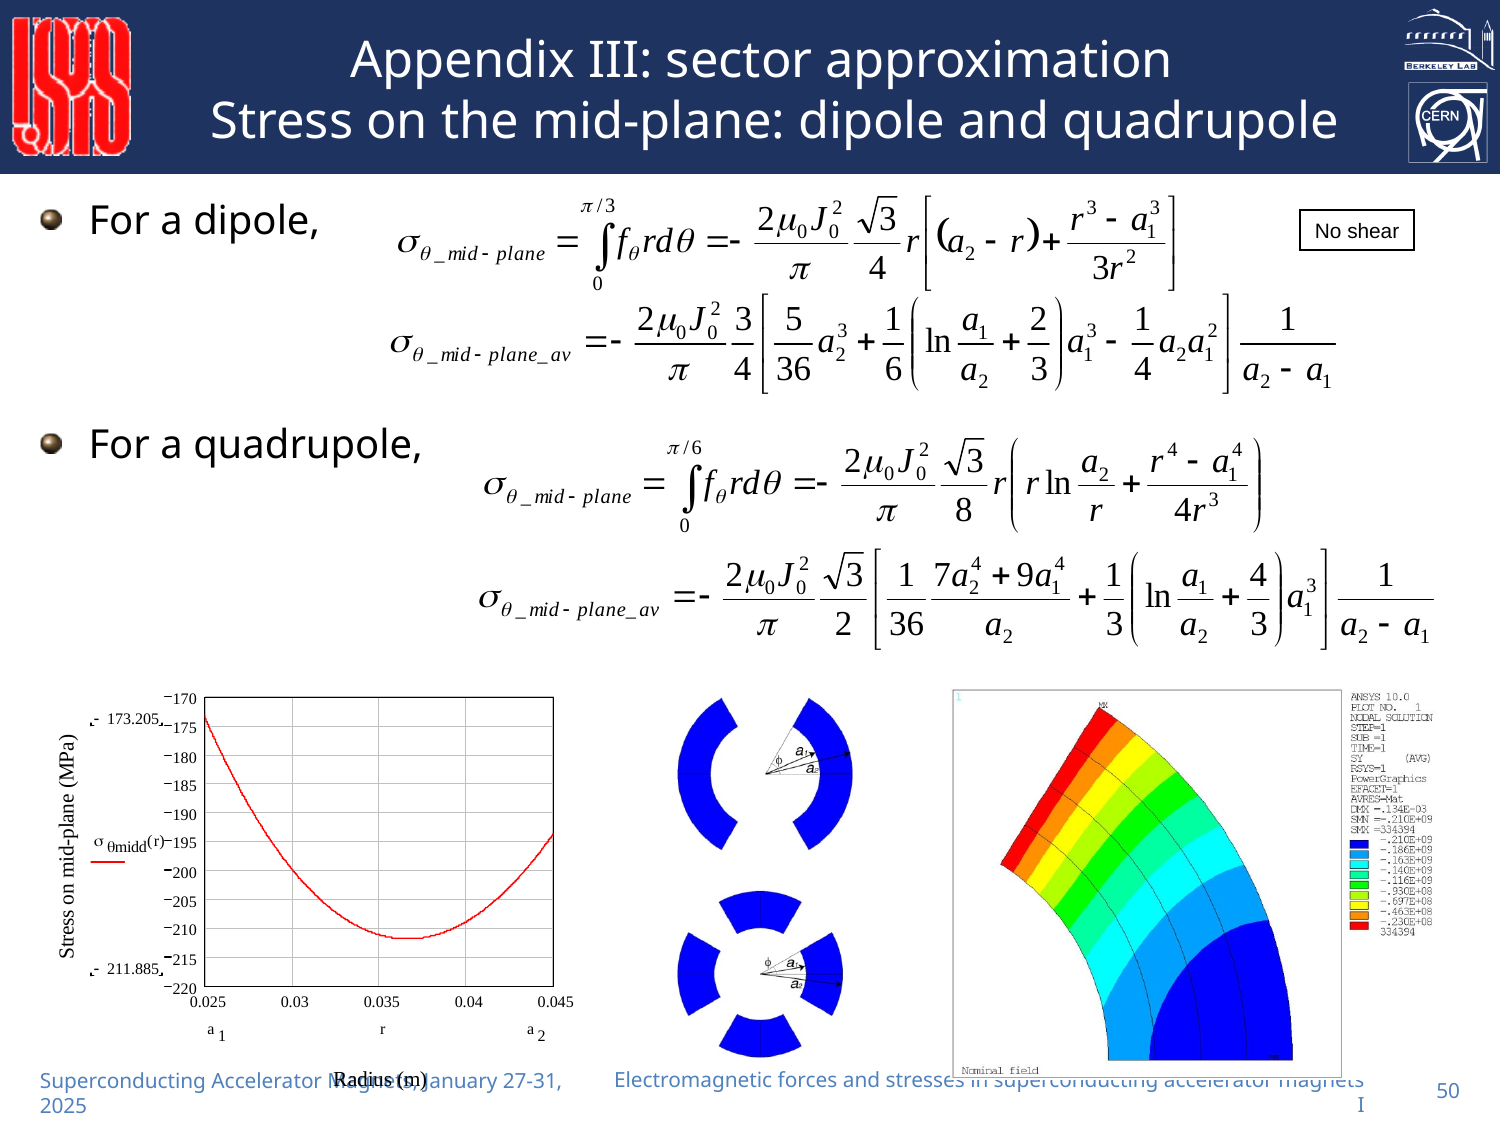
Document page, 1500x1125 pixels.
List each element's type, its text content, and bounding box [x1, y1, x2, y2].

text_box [46, 677, 589, 1095]
picture [949, 687, 1473, 1081]
picture [11, 16, 131, 156]
text_box No shear [1300, 210, 1415, 250]
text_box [384, 285, 1342, 403]
picture [1403, 77, 1492, 167]
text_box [478, 429, 1273, 539]
footer Electromagnetic forces and stresses in superconducting accelerator magnets I [598, 1072, 1380, 1111]
picture [39, 208, 62, 230]
picture [39, 432, 62, 454]
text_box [473, 540, 1442, 658]
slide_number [24, 1073, 613, 1113]
picture [1403, 7, 1495, 71]
slide_number 50 [1400, 1084, 1475, 1111]
picture [674, 888, 844, 1059]
title Appendix III: sector approximation Stress on the mid-plane: dipole and quadrupole [137, 0, 1400, 175]
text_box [392, 187, 1189, 283]
list For a dipole, For a quadrupole, [24, 187, 1475, 475]
picture [675, 696, 856, 852]
